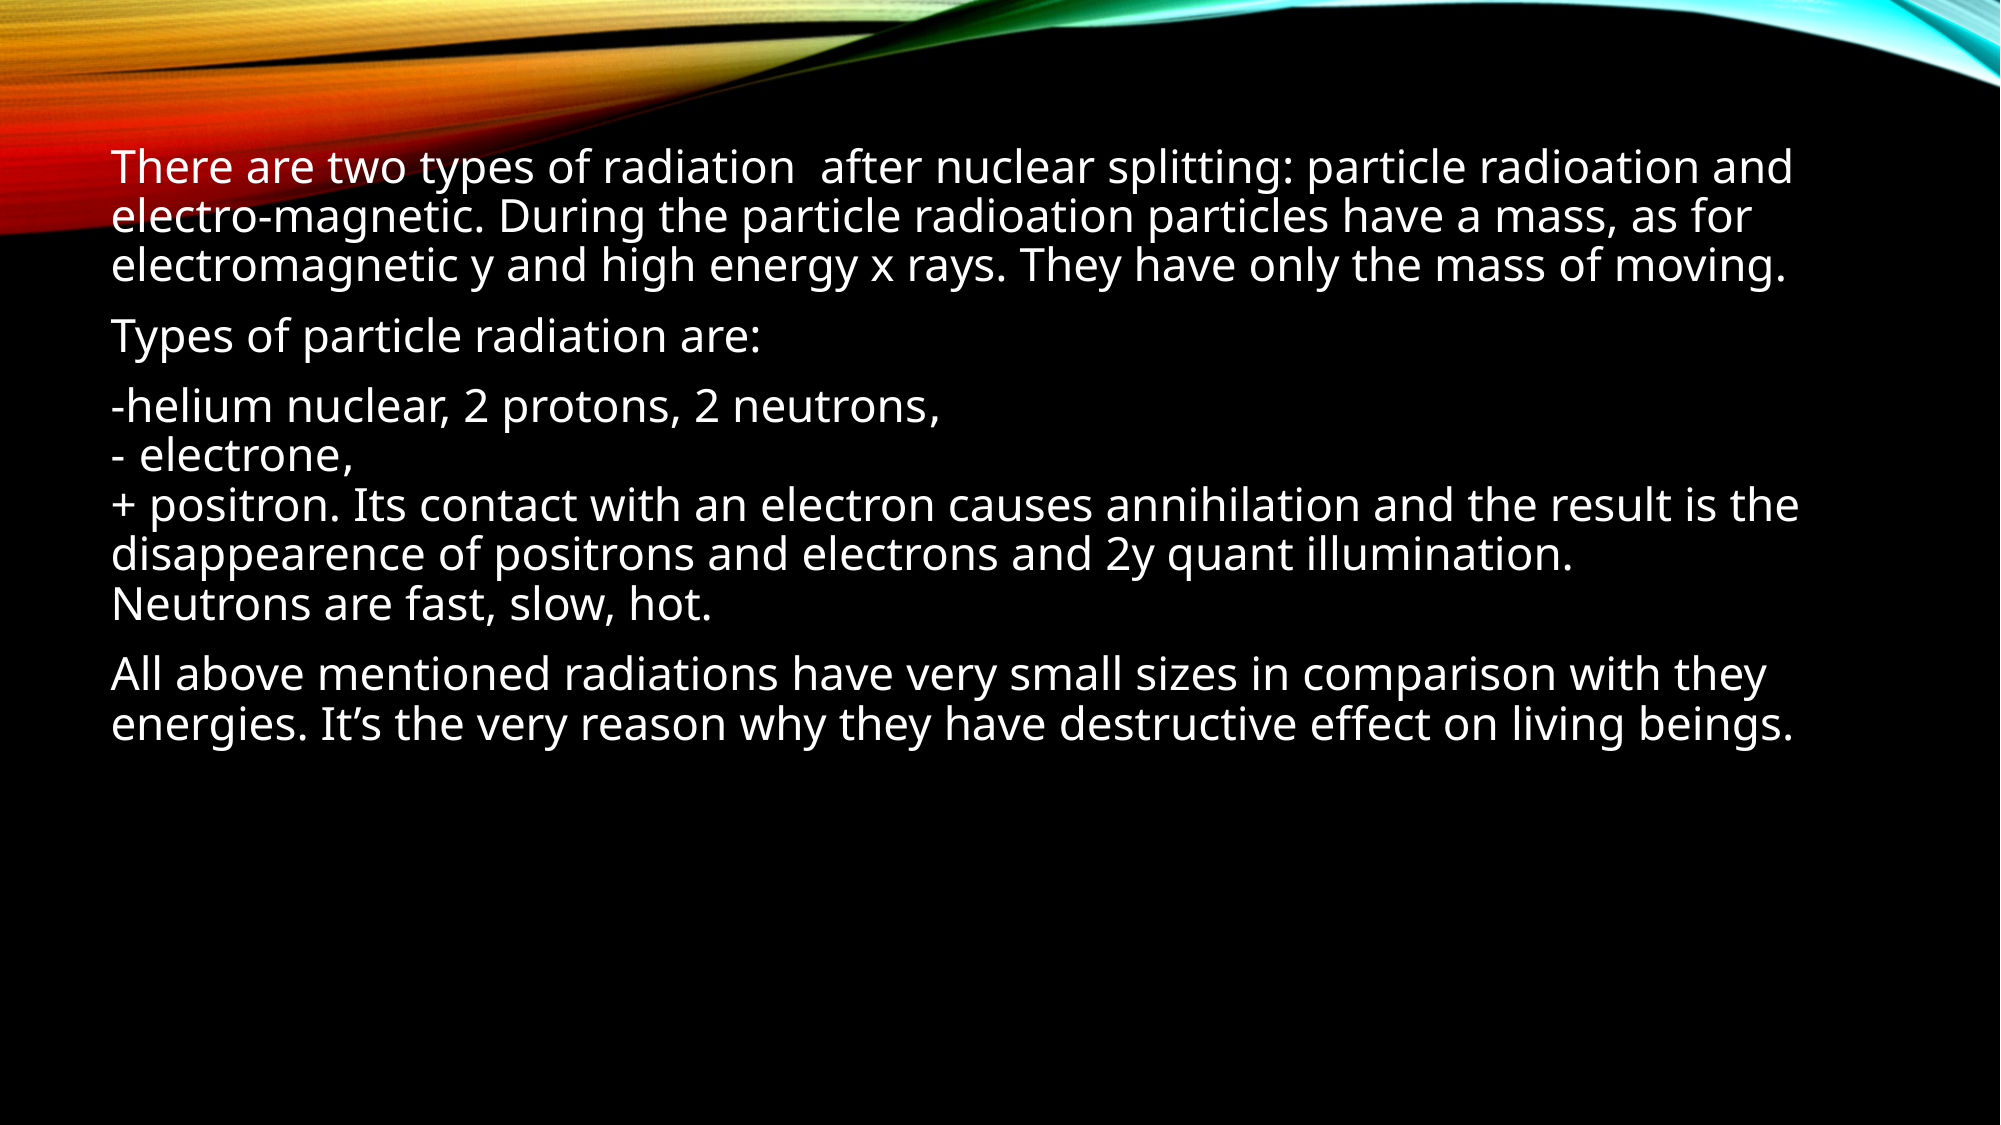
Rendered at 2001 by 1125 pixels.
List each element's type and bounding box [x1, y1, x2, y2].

picture [0, 0, 2000, 237]
picture [348, 210, 361, 229]
picture [1154, 210, 1167, 229]
picture [625, 210, 638, 229]
picture [748, 210, 761, 229]
